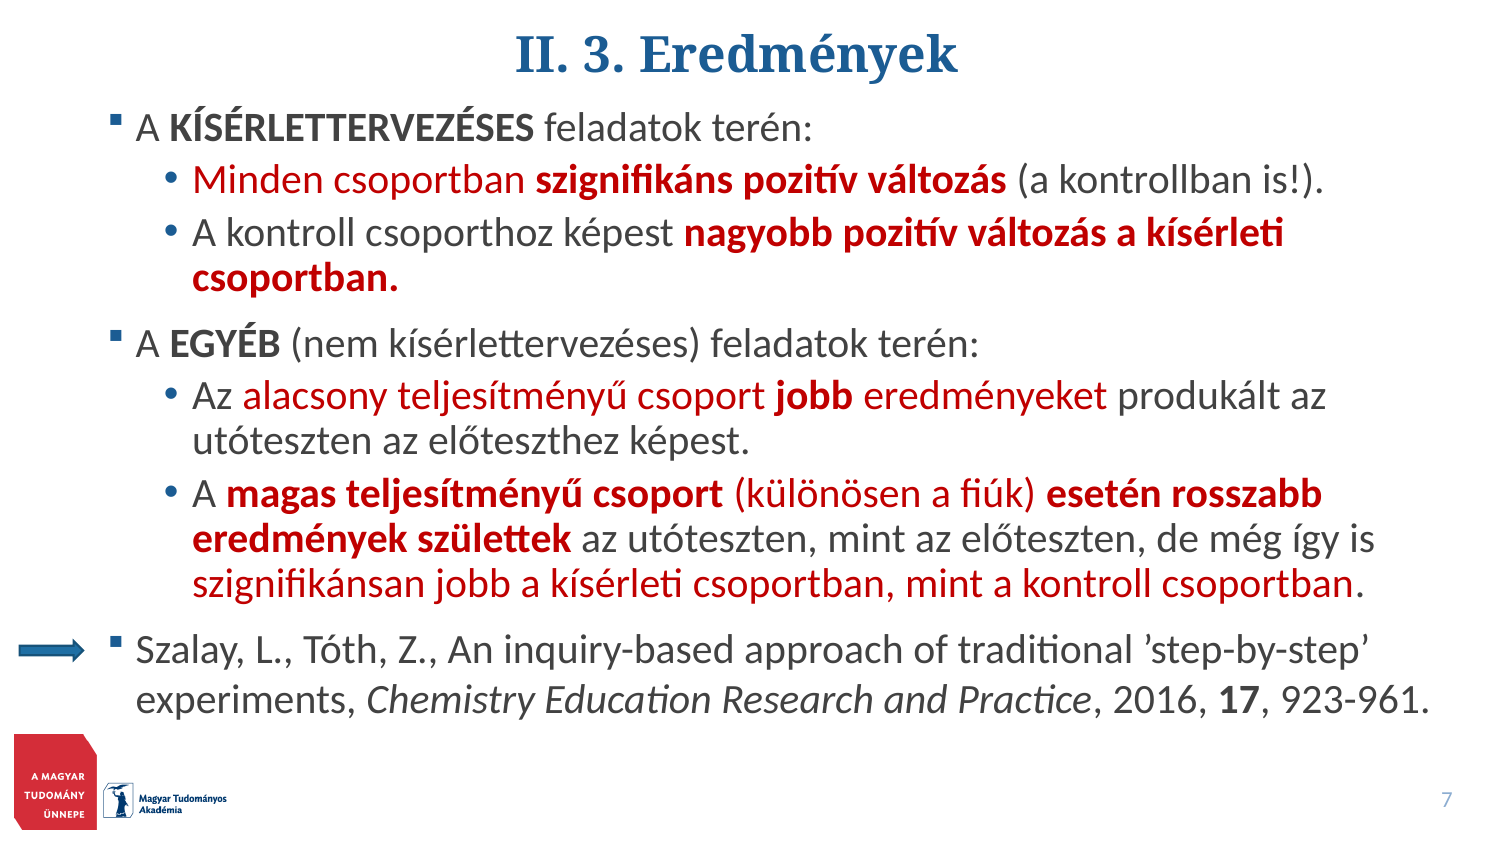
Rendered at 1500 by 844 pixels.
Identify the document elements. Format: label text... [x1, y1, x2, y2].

slide_number 7 [1435, 776, 1500, 822]
picture [14, 734, 233, 830]
text_box [18, 638, 85, 663]
list A kísérlettervezéses feladatok terén: Minden csoportban szignifikáns pozitív változás (a kontrollban is!). A kontroll csoporthoz képest nagyobb pozitív változás a kísérleti csoportban. A EGYÉB (nem kísérlettervezéses) feladatok terén: Az alacsony teljesítményű csoport jobb eredményeket produkált az utóteszten az előteszthez képest. A magas teljesítményű csoport (különösen a fiúk) esetén rosszabb eredmények születtek az utóteszten, mint az előteszten, de még így is szignifikánsan jobb a kísérleti csoportban, mint a kontroll csoportban. Szalay, L., Tóth, Z., An inquiry-based approach of traditional ’step-by-step’ experiments, Chemistry Education Research and Practice, 2016, 17, 923-961. [107, 99, 1476, 731]
title II. 3. Eredmények [327, 22, 1147, 99]
